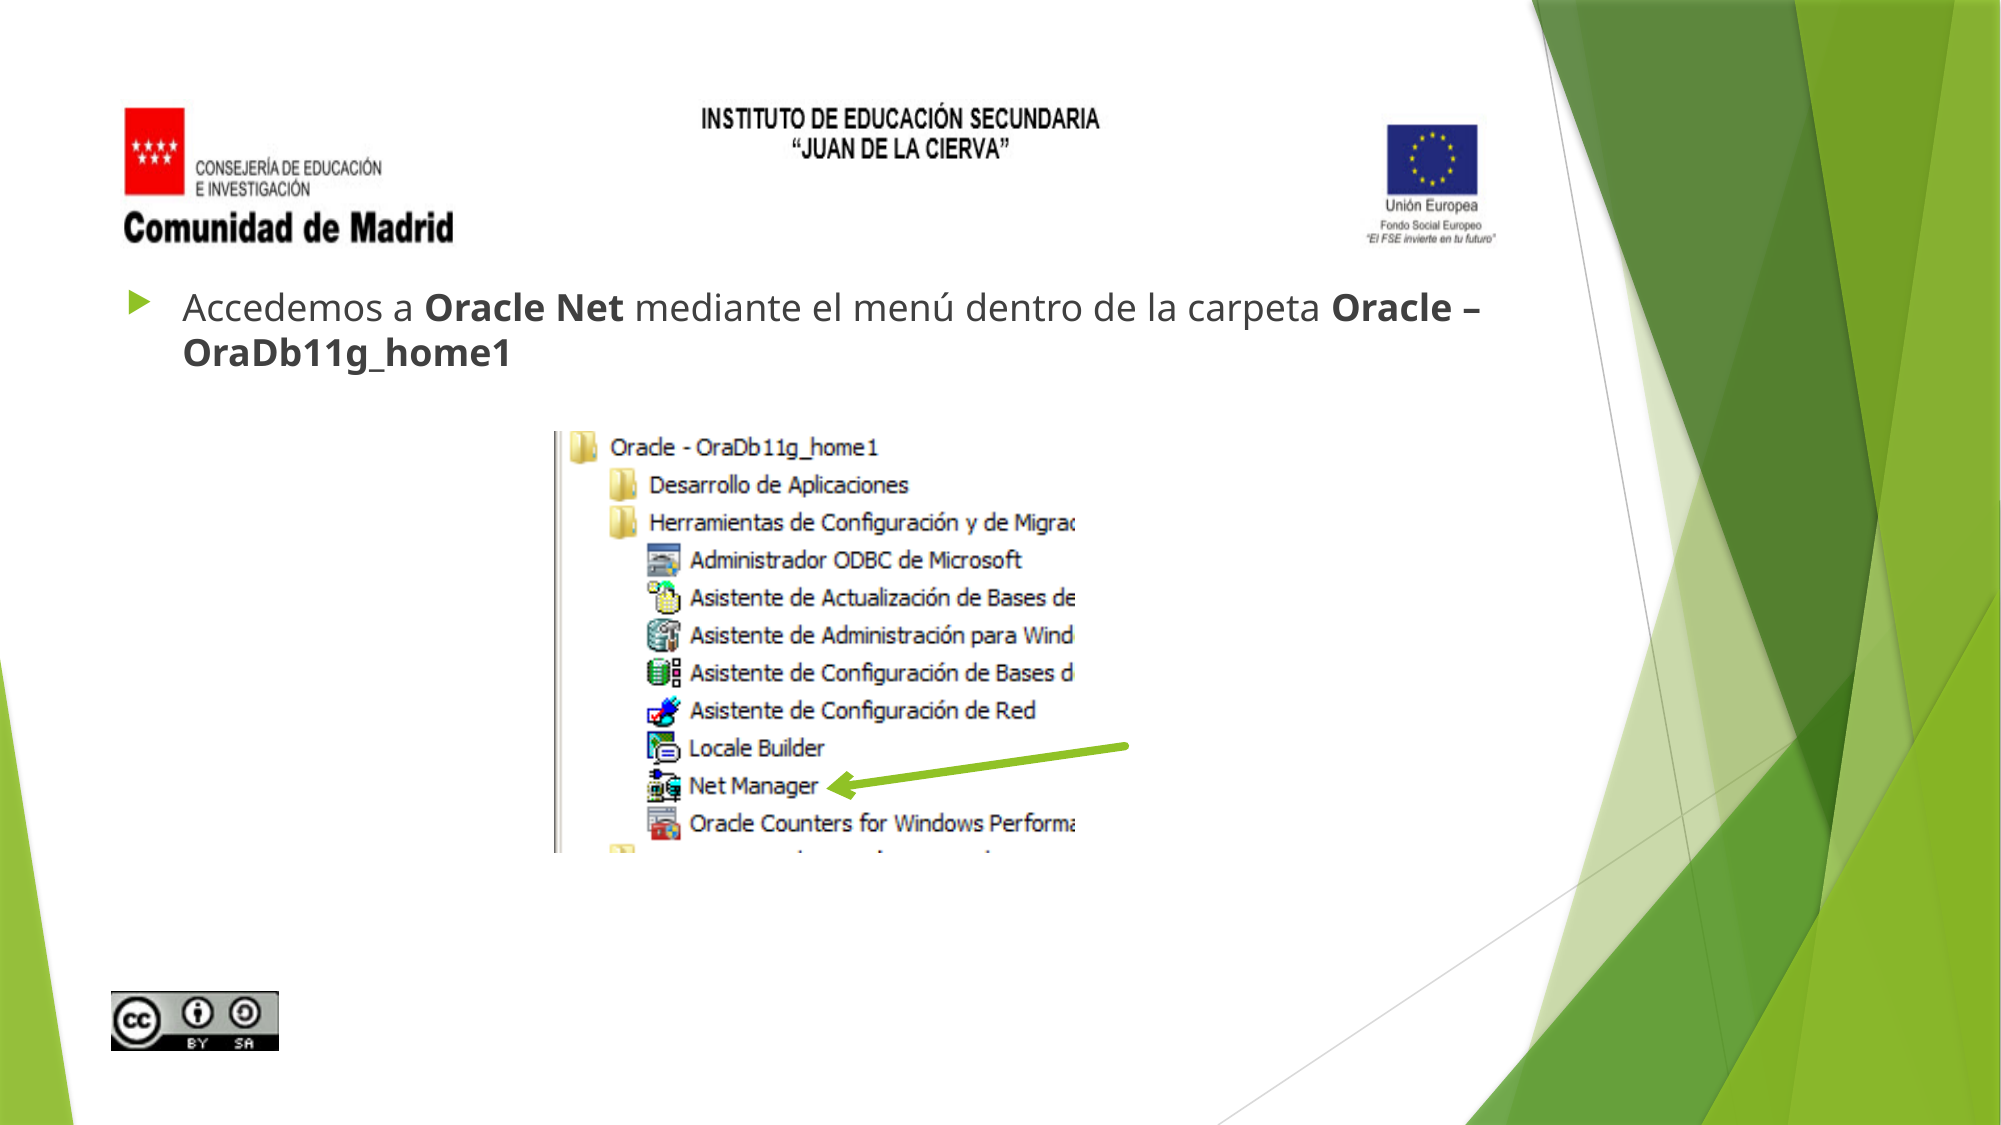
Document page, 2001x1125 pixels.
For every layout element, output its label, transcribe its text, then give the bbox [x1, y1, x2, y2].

picture [110, 99, 1521, 262]
picture [554, 431, 1076, 853]
picture [111, 991, 279, 1051]
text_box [825, 745, 1126, 790]
list Accedemos a Oracle Net mediante el menú dentro de la carpeta Oracle – OraDb11g_home1 [111, 276, 1522, 991]
